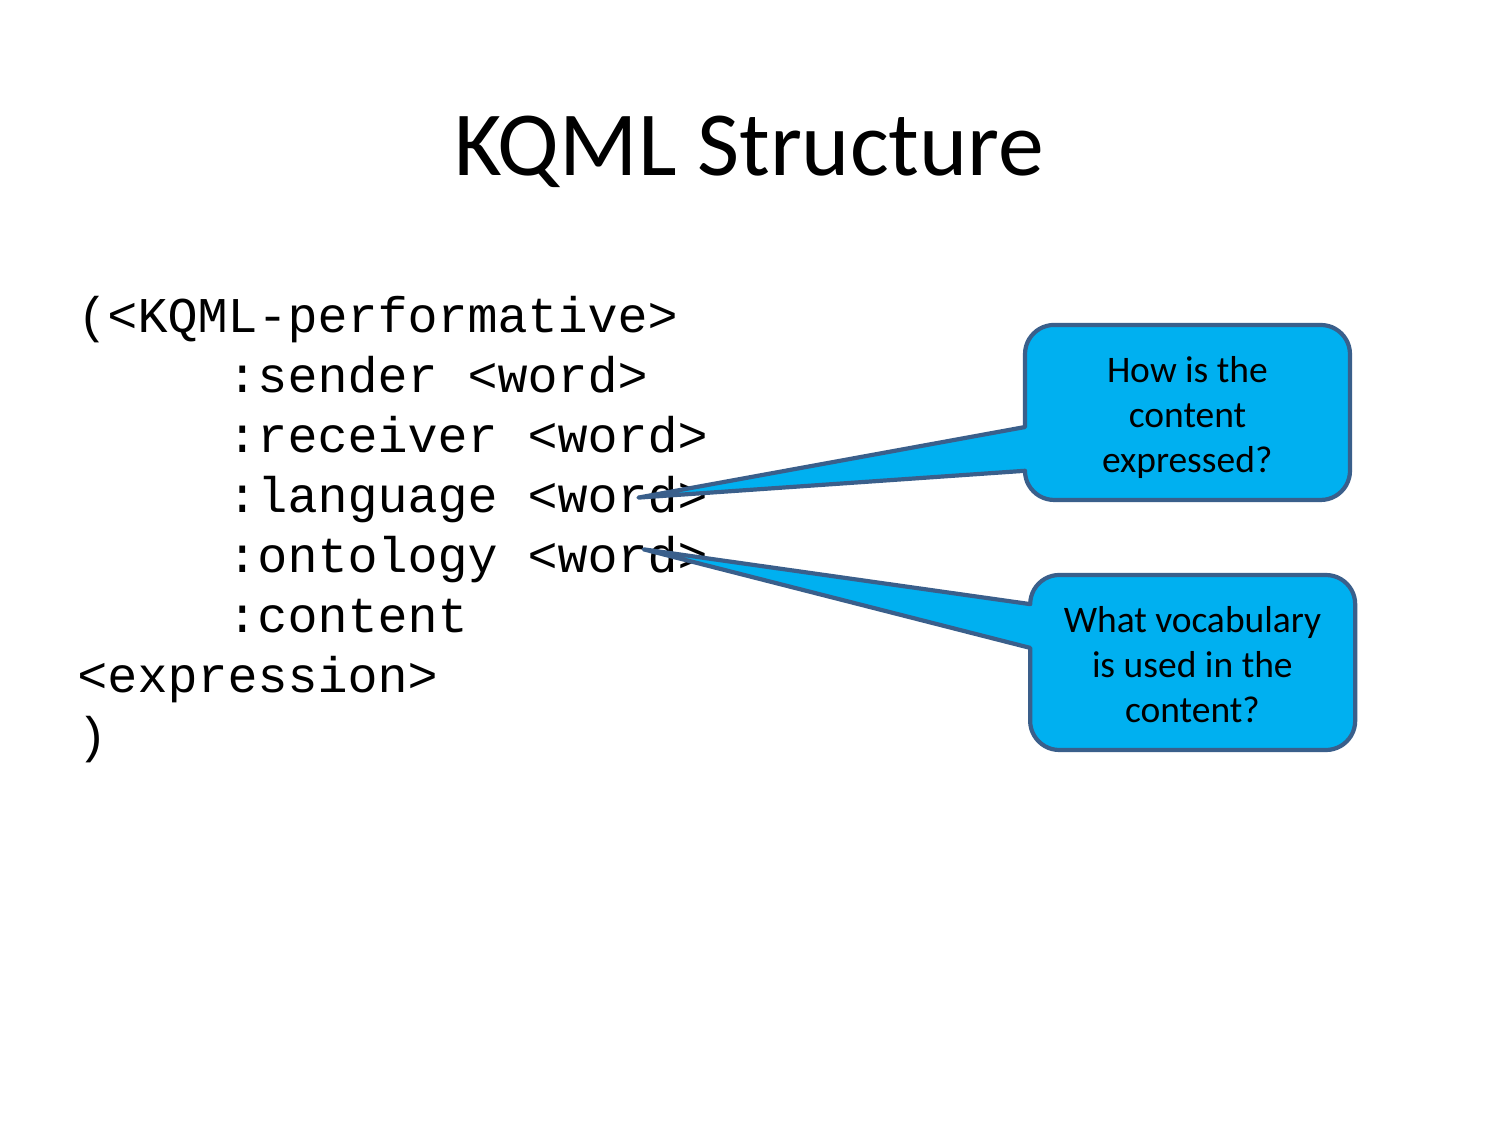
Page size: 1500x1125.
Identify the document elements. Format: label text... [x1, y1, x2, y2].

text_box How is the content expressed? [636, 322, 1353, 503]
list (<KQML-performative> :sender <word> :receiver <word> :language <word> :ontology <word> :content <expression> ) [62, 274, 863, 988]
text_box What vocabulary is used in the content? [641, 547, 1358, 753]
title KQML Structure [74, 44, 1426, 233]
